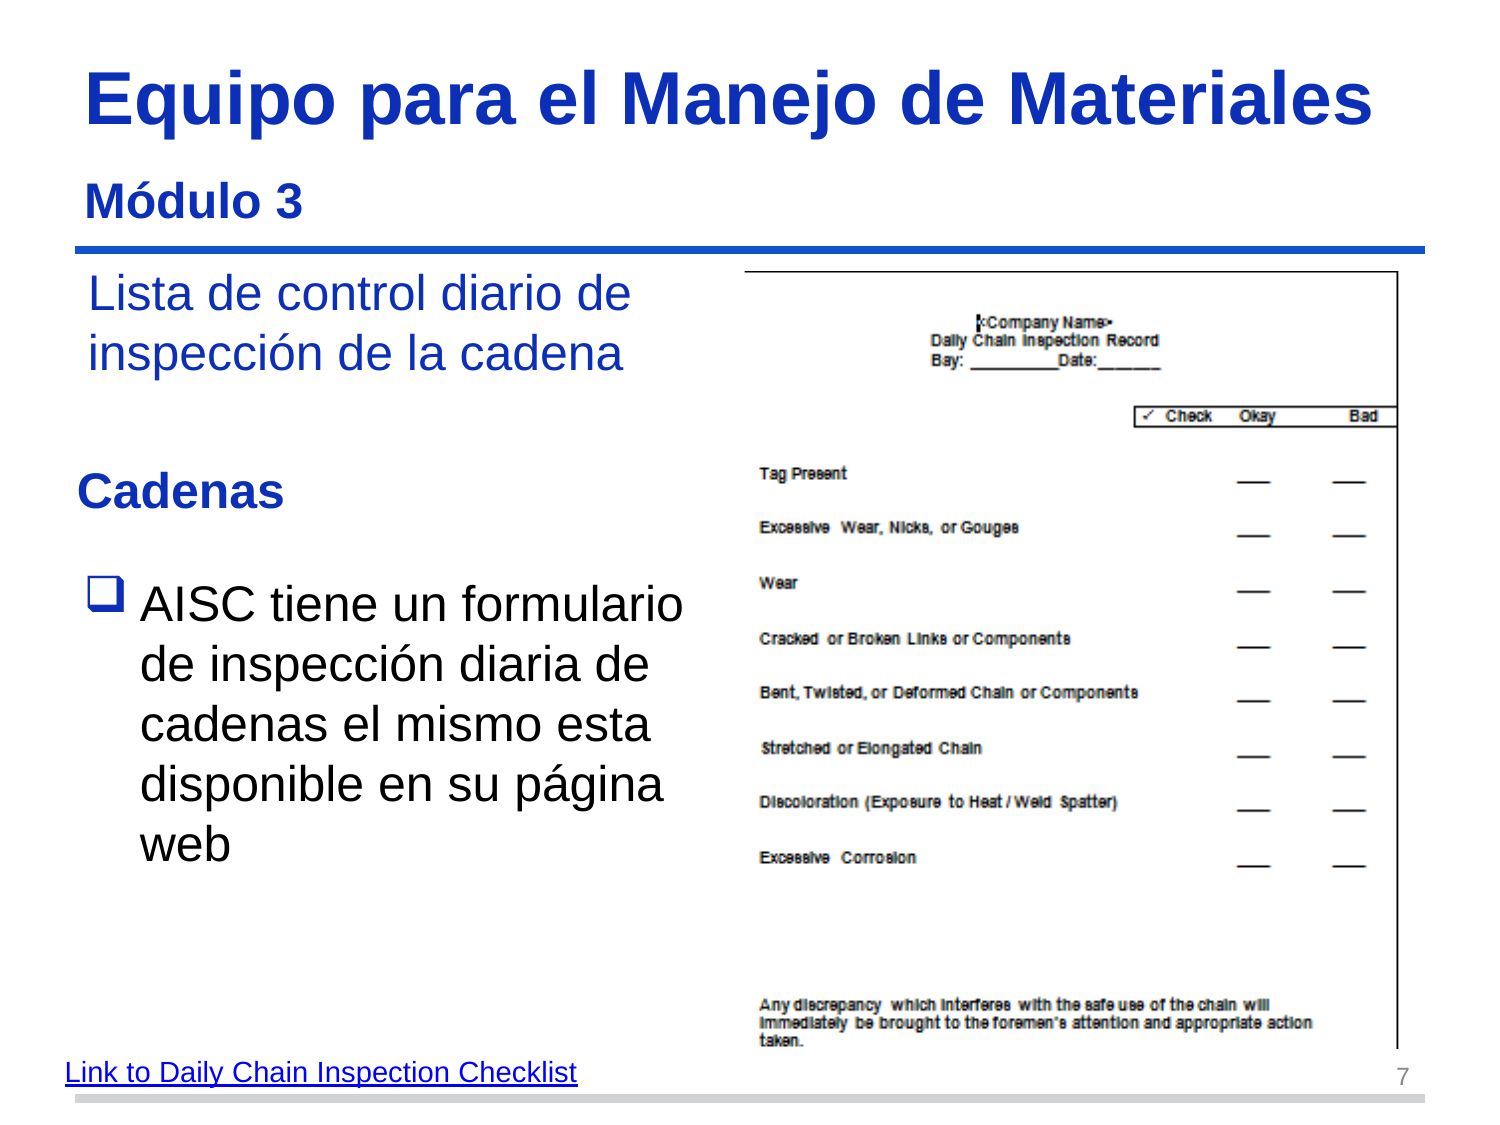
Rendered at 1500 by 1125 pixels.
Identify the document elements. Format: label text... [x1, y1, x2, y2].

text_box [744, 271, 1399, 1050]
text_box Cadenas AISC tiene un formulario de inspección diaria de cadenas el mismo esta disponible en su página web [74, 371, 700, 872]
title Lista de control diario de inspección de la cadena [87, 260, 745, 382]
text_box Equipo para el Manejo de Materiales Módulo 3 [82, 49, 1394, 229]
text_box Link to Daily Chain Inspection Checklist [62, 1053, 623, 1089]
text_box 7 [1393, 1059, 1412, 1090]
